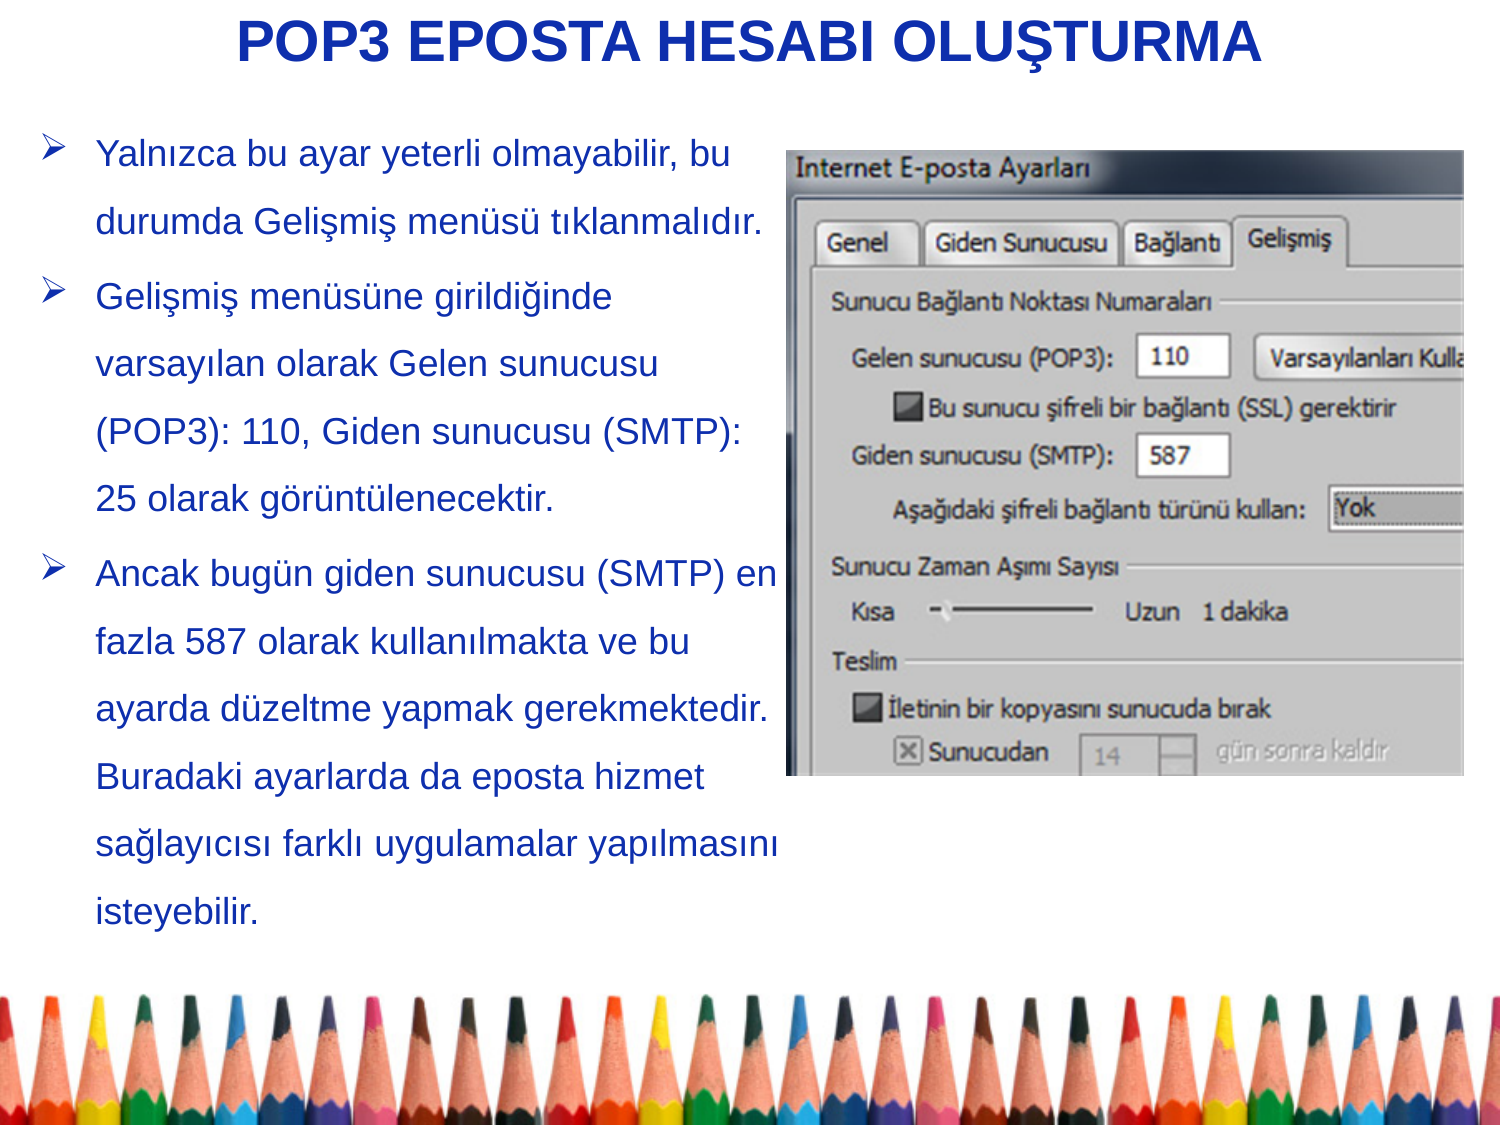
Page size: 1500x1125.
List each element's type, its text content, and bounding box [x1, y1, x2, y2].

title POP3 EPOSTA HESABI OLUŞTURMA [75, 0, 1425, 89]
list Yalnızca bu ayar yeterli olmayabilir, bu durumda Gelişmiş menüsü tıklanmalıdır. Gelişmiş menüsüne girildiğinde varsayılan olarak Gelen sunucusu (POP3): 110, Giden sunucusu (SMTP): 25 olarak görüntülenecektir. Ancak bugün giden sunucusu (SMTP) en fazla 587 olarak kullanılmakta ve bu ayarda düzeltme yapmak gerekmektedir. Buradaki ayarlarda da eposta hizmet sağlayıcısı farklı uygulamalar yapılmasını isteyebilir. [24, 99, 801, 943]
picture [0, 0, 1500, 1125]
